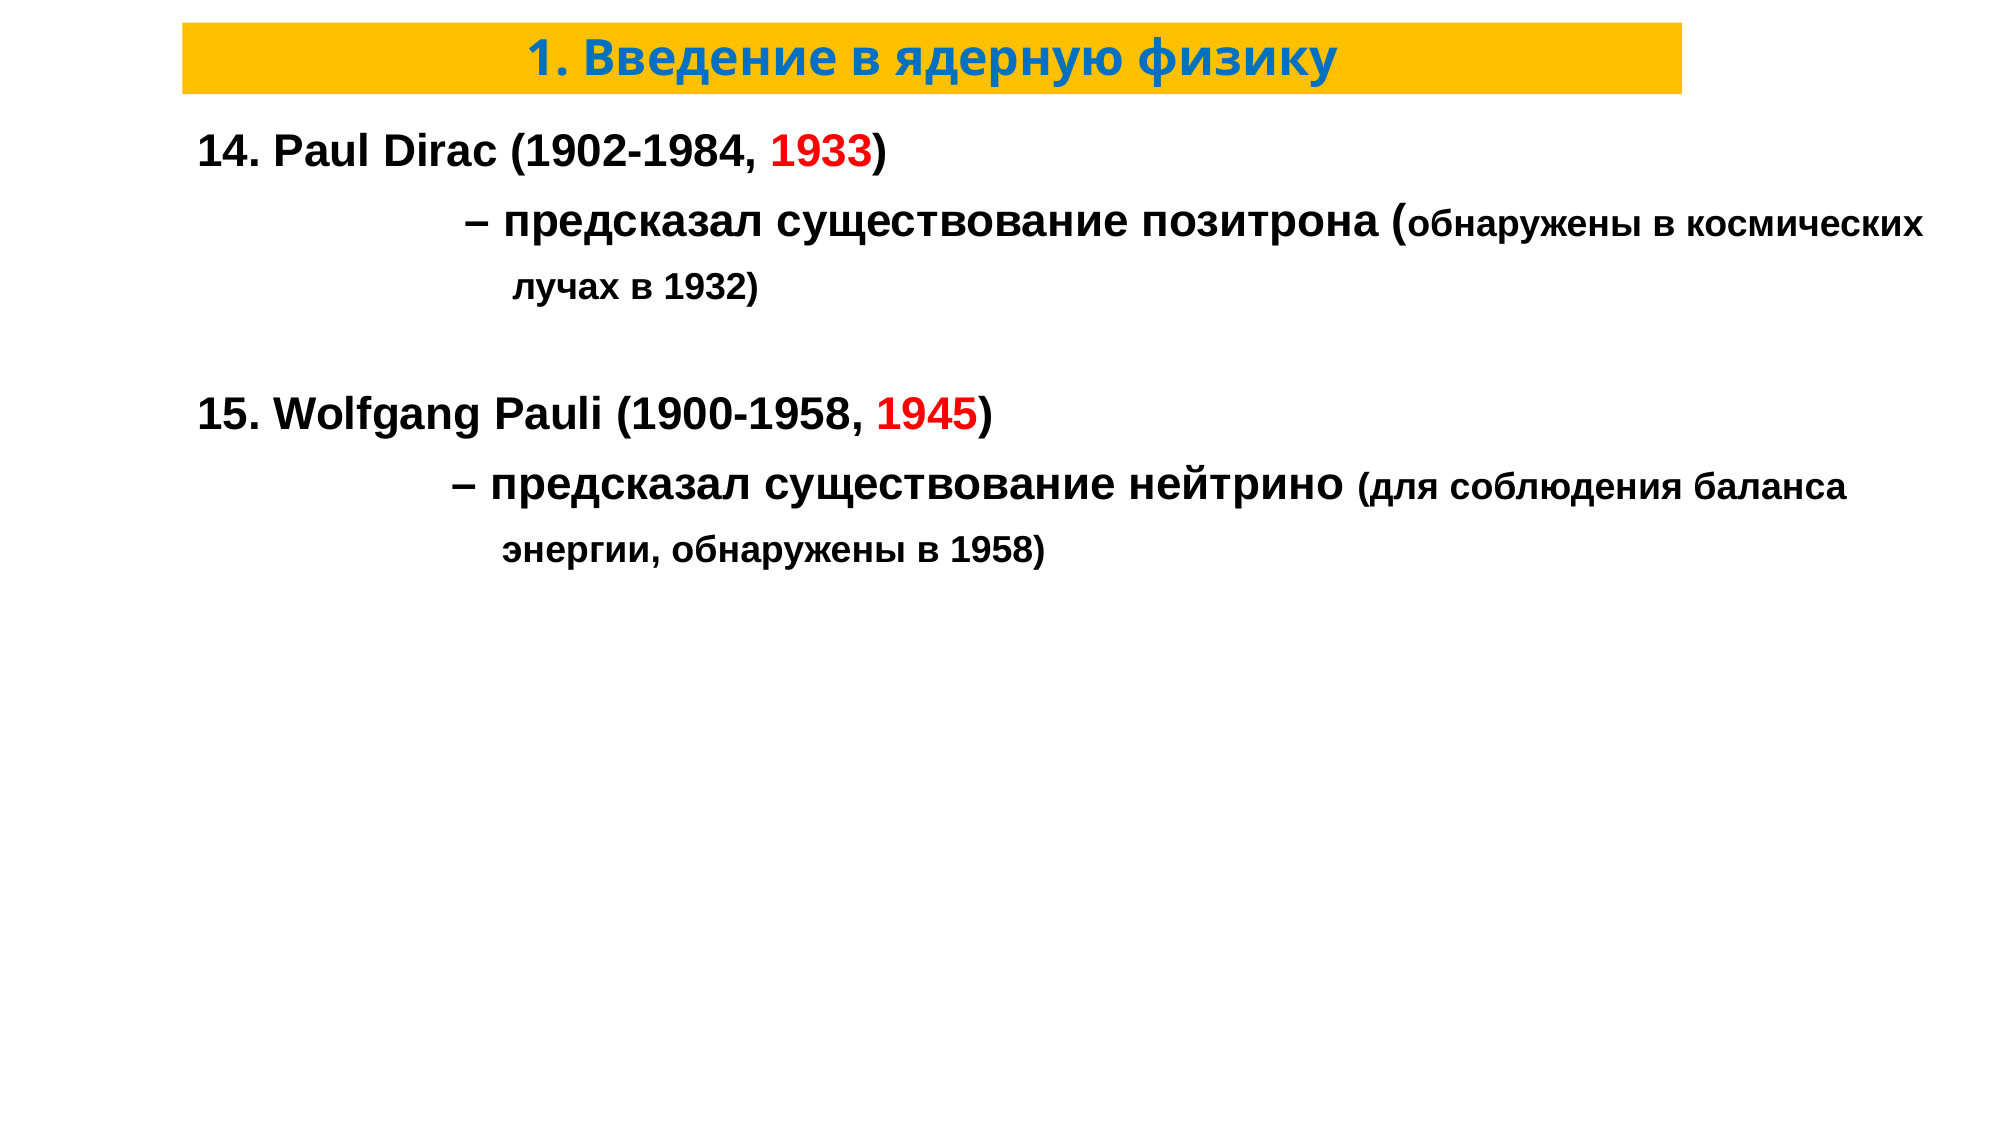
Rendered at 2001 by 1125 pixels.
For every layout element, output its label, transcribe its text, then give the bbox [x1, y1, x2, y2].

subtitle 14. Paul Dirac (1902-1984, 1933) – предсказал существование позитрона (обнаружены в космических лучах в 1932) 15. Wolfgang Pauli (1900-1958, 1945) – предсказал существование нейтрино (для соблюдения баланса энергии, обнаружены в 1958) [182, 119, 1953, 1004]
title 1. Введение в ядерную физику [182, 25, 1683, 95]
